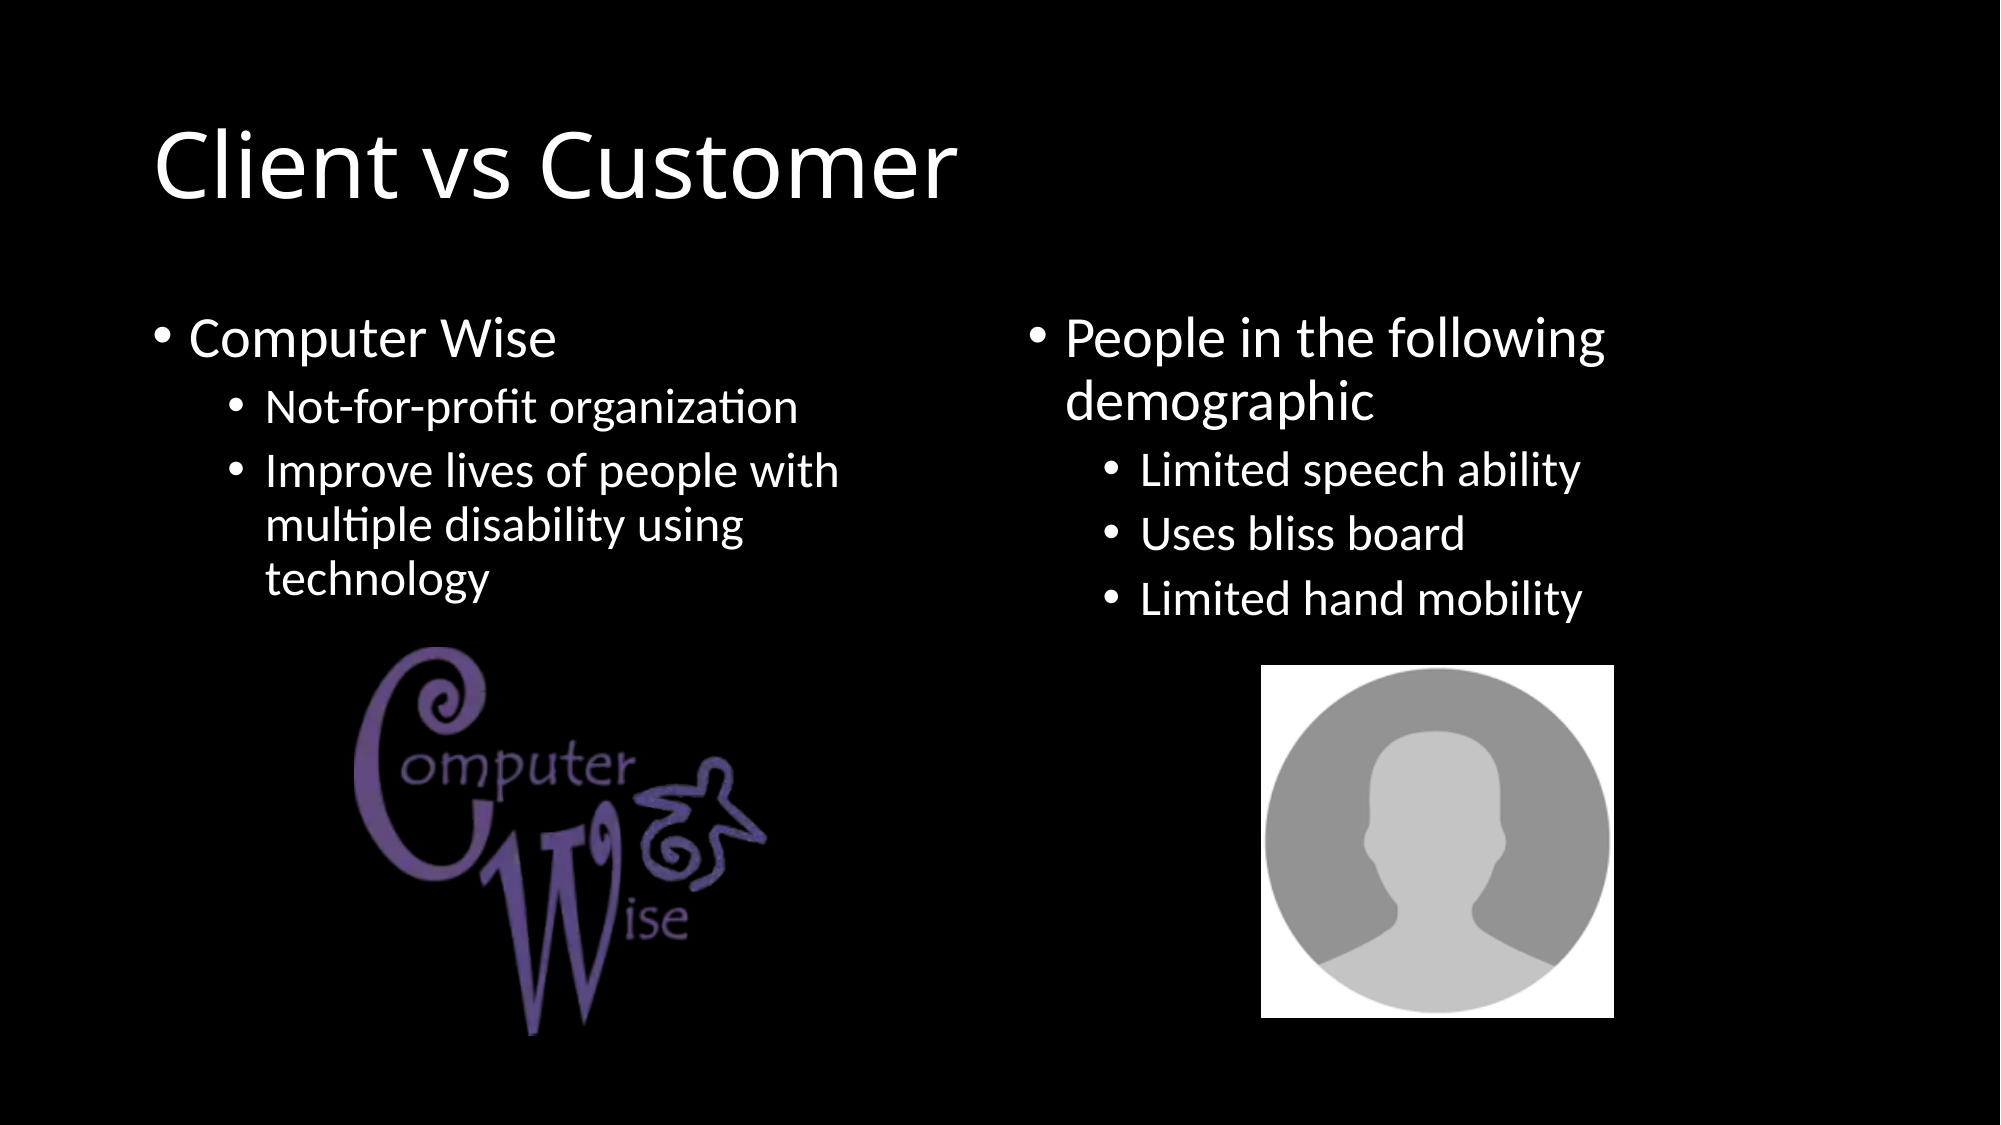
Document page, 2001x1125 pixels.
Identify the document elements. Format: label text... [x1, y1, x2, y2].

picture [354, 647, 771, 1036]
picture [1261, 665, 1614, 1018]
title Client vs Customer [137, 59, 1863, 278]
list Computer Wise Not-for-profit organization Improve lives of people with multiple disability using technology [137, 299, 988, 1014]
list People in the following demographic Limited speech ability Uses bliss board Limited hand mobility [1012, 299, 1863, 1014]
